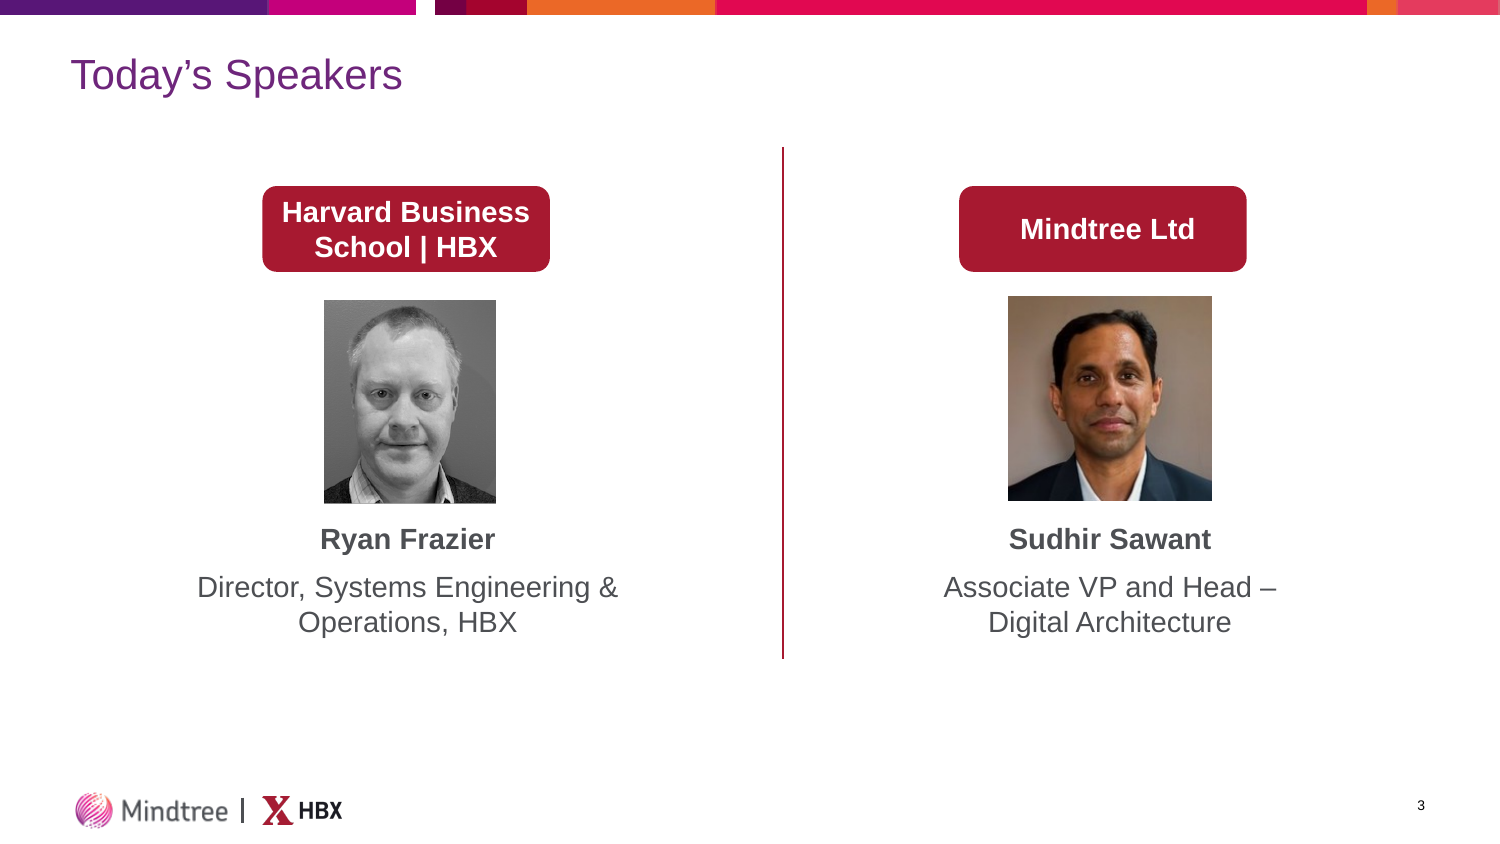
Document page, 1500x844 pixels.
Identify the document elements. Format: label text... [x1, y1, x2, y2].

text_box Sudhir Sawant Associate VP and Head – Digital Architecture [787, 513, 1438, 646]
title Today’s Speakers [70, 33, 1421, 112]
picture [1007, 296, 1212, 501]
text_box Harvard Business School | HBX [217, 185, 595, 271]
text_box [957, 183, 1249, 274]
picture [303, 299, 509, 505]
slide_number 3 [1361, 782, 1425, 828]
picture [75, 792, 228, 829]
text_box Ryan Frazier Director, Systems Engineering & Operations, HBX [83, 513, 734, 646]
picture [0, 0, 1500, 15]
text_box Mindtree Ltd [962, 202, 1254, 253]
picture [262, 796, 342, 825]
